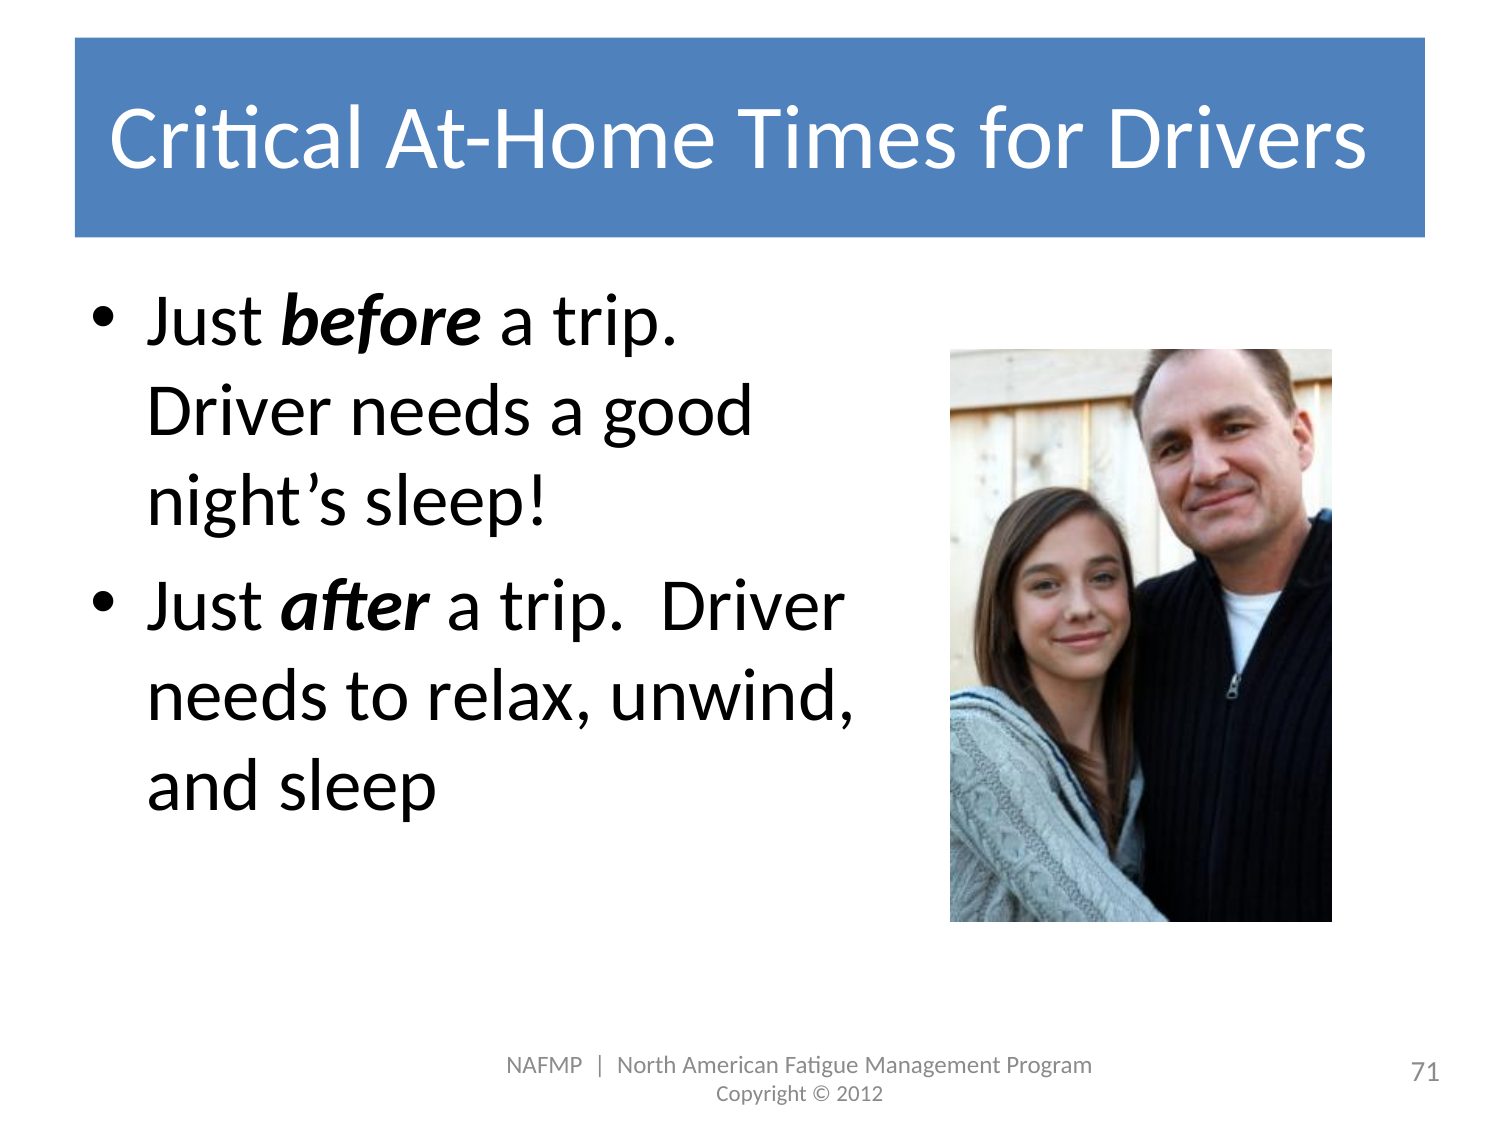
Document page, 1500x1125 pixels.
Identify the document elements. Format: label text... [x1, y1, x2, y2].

picture [949, 349, 1333, 923]
title Critical At-Home Times for Drivers [75, 45, 1425, 233]
list Just before a trip. Driver needs a good night’s sleep! Just after a trip. Driver needs to relax, unwind, and sleep [75, 262, 900, 1005]
